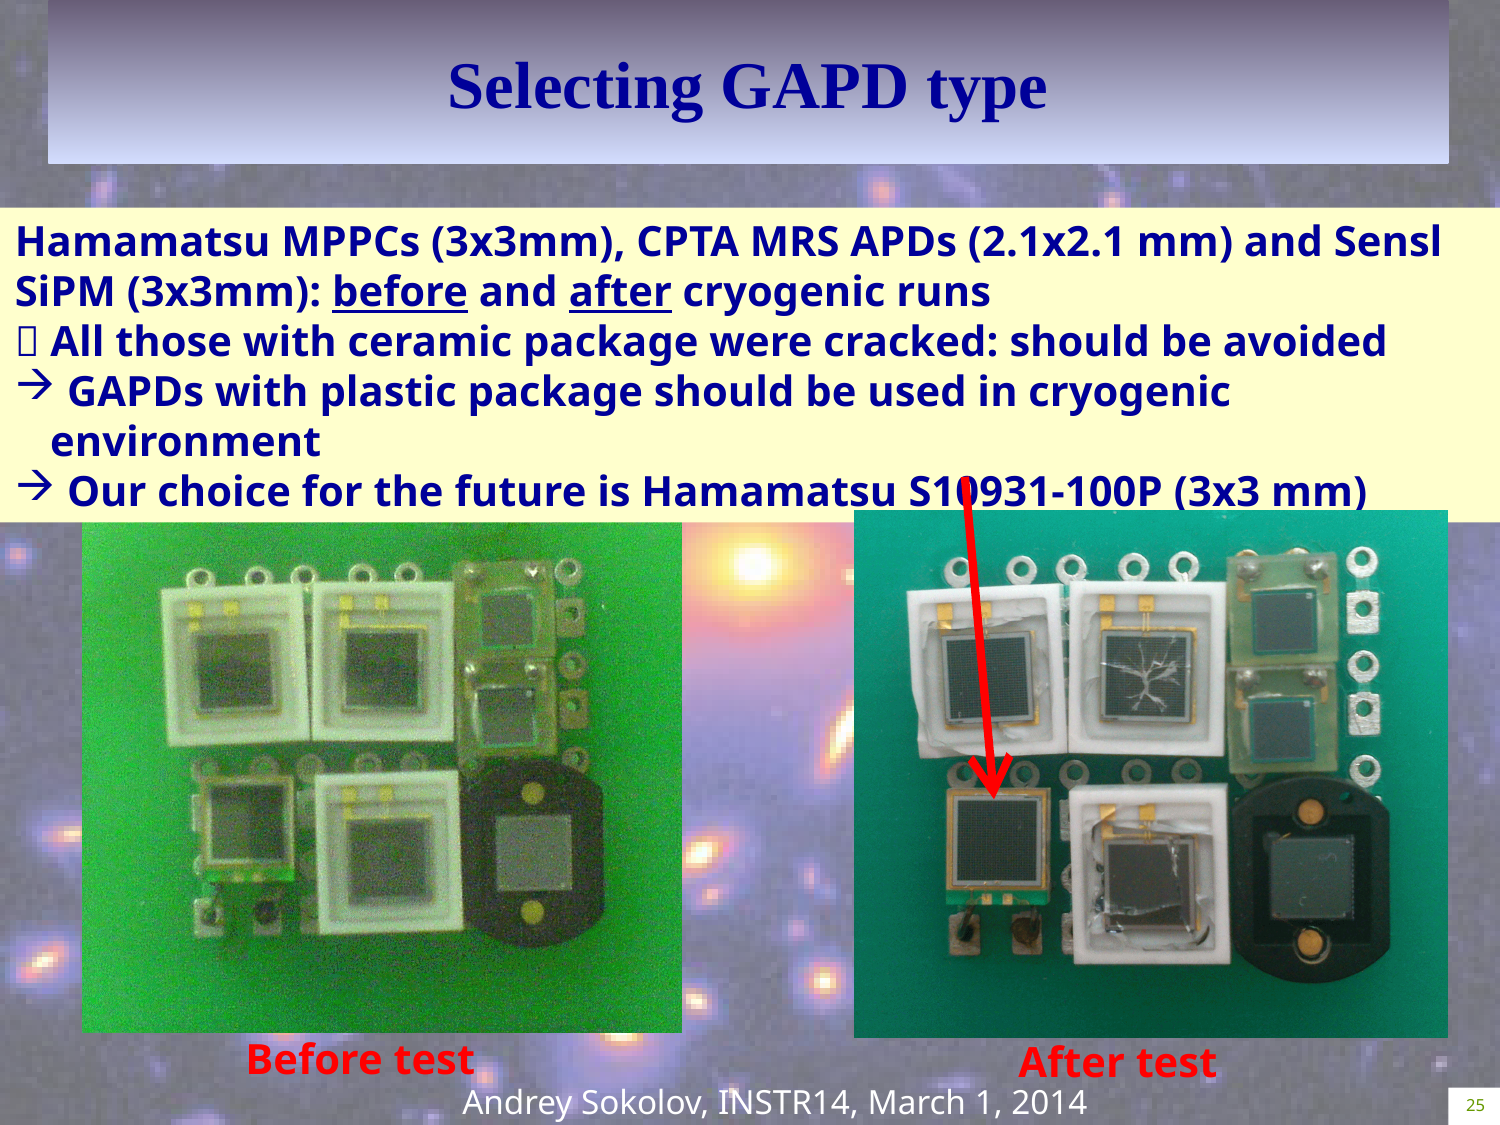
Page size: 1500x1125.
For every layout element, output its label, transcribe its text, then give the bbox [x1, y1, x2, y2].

text_box Hamamatsu MPPCs (3x3mm), CPTA MRS APDs (2.1x2.1 mm) and Sensl SiPM (3x3mm): before and after cryogenic runs  All those with ceramic package were cracked: should be avoided GAPDs with plastic package should be used in cryogenic environment Our choice for the future is Hamamatsu S10931-100P (3x3 mm) [0, 207, 1500, 523]
picture [854, 510, 1449, 1038]
text_box Andrey Sokolov, INSTR14, March 1, 2014 [447, 1073, 1104, 1125]
picture [81, 500, 682, 1033]
text_box Before test [230, 1040, 491, 1091]
text_box After test [1003, 1047, 1233, 1093]
title Selecting GAPD type [48, 0, 1449, 165]
slide_number 25 [1448, 1087, 1500, 1125]
